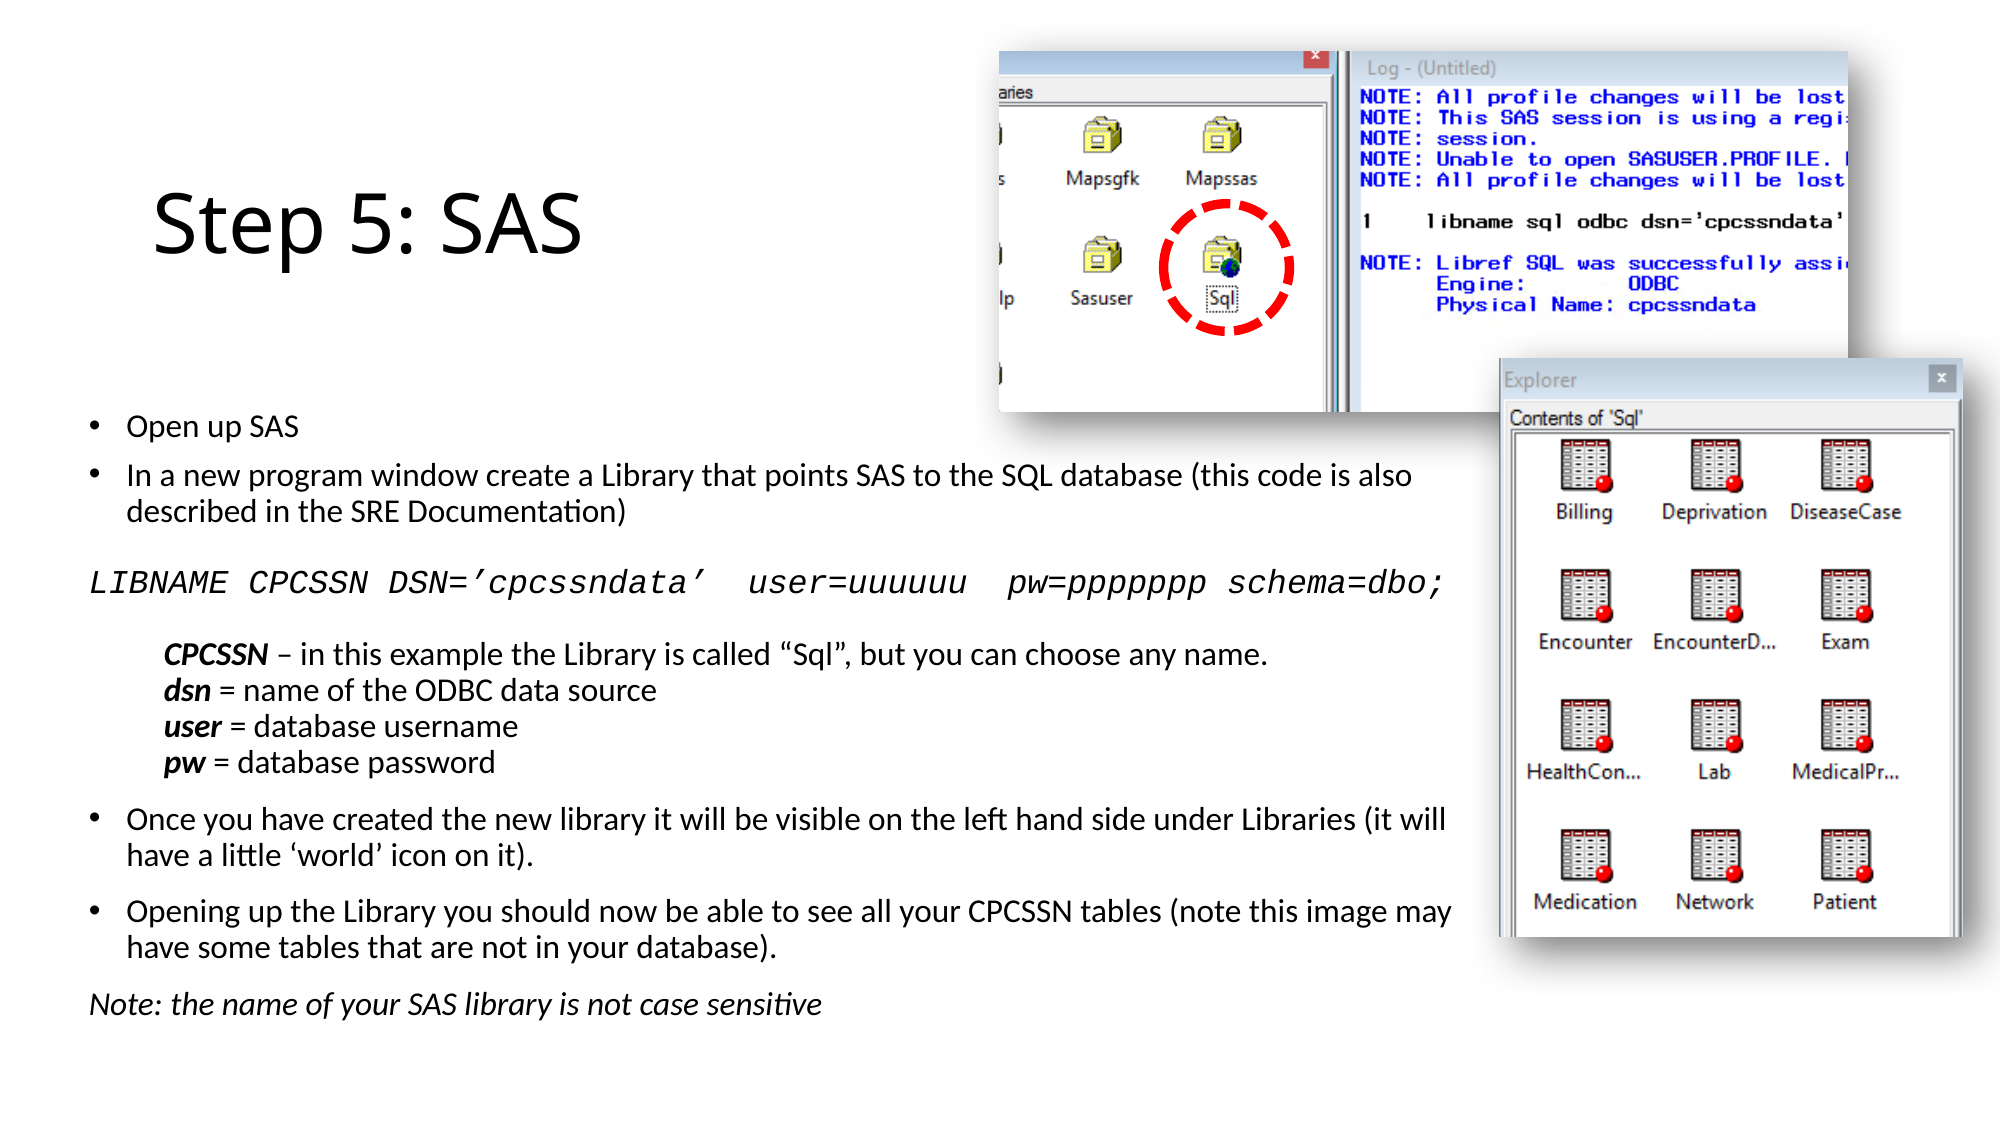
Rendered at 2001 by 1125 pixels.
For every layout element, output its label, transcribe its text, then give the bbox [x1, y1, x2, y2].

list Open up SAS In a new program window create a Library that points SAS to the SQL database (this code is also described in the SRE Documentation) LIBNAME CPCSSN DSN=’cpcssndata’ user=uuuuuu pw=ppppppp schema=dbo; CPCSSN – in this example the Library is called “Sql”, but you can choose any name. dsn = name of the ODBC data source user = database username pw = database password Once you have created the new library it will be visible on the left hand side under Libraries (it will have a little ‘world’ icon on it). Opening up the Library you should now be able to see all your CPCSSN tables (note this image may have some tables that are not in your database). Note: the name of your SAS library is not case sensitive [73, 401, 1535, 1044]
picture [999, 50, 1963, 937]
title Step 5: SAS [137, 91, 983, 363]
text_box [0, 0, 2000, 1125]
